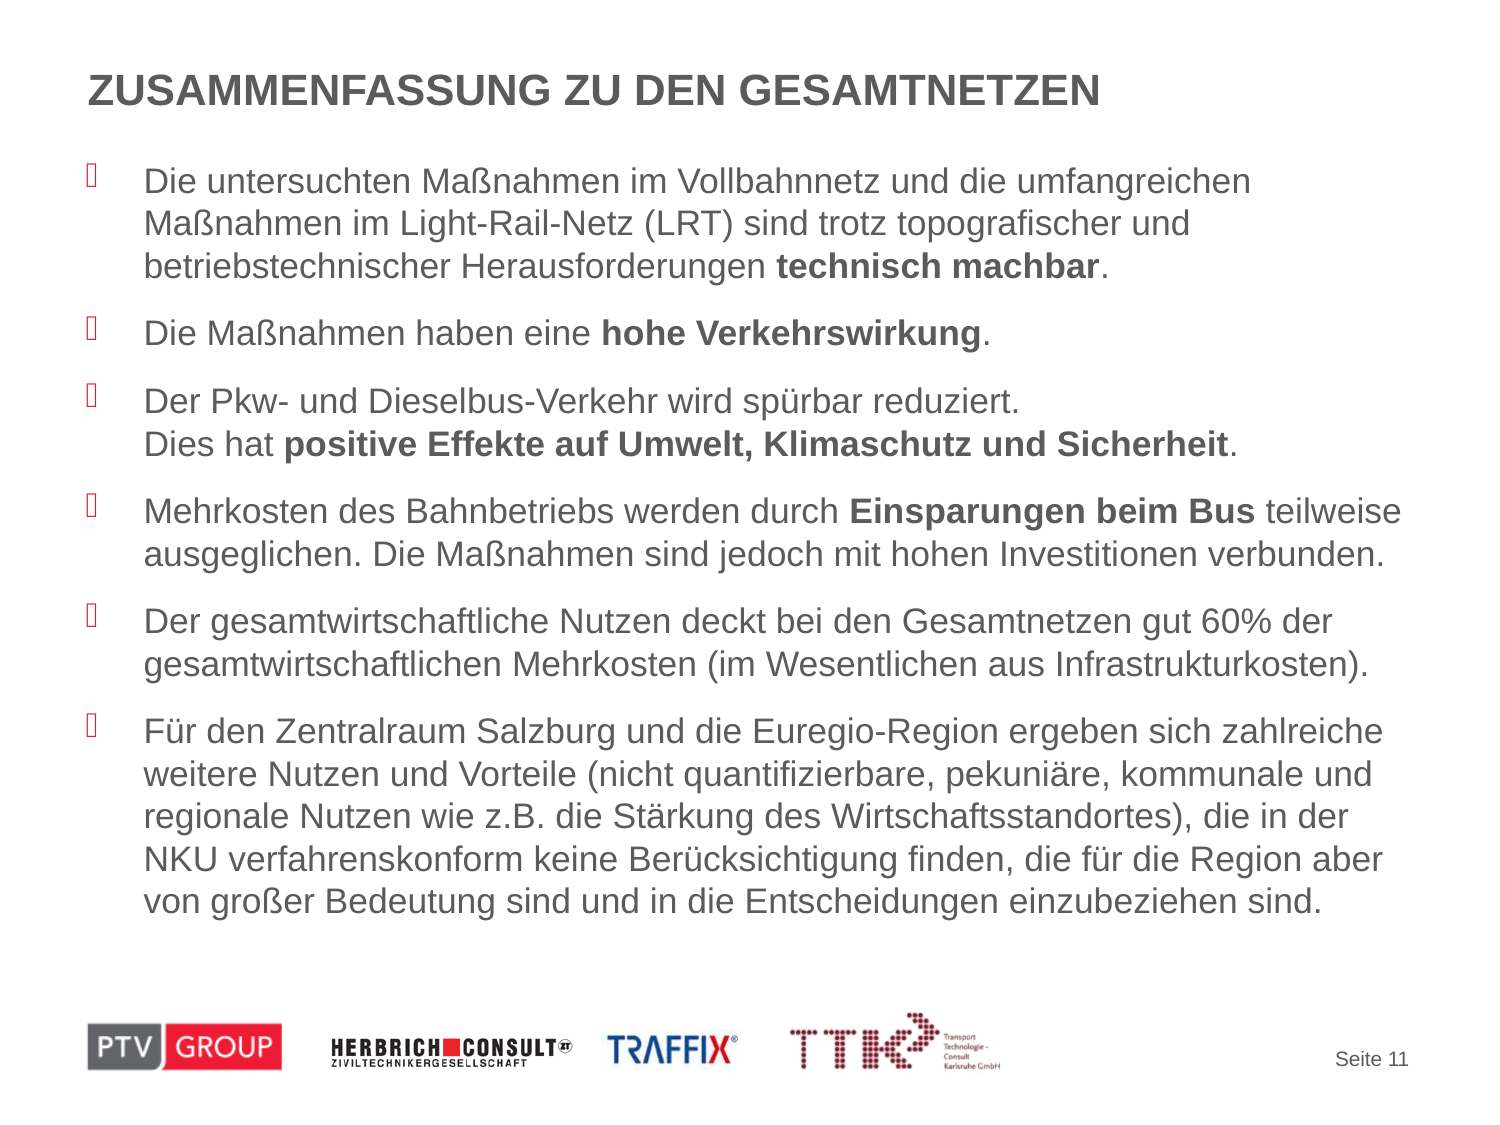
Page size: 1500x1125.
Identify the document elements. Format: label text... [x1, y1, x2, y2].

picture [785, 1009, 1005, 1073]
title Zusammenfassung zu den gesamtnetzen [87, 59, 1456, 184]
text_box Die untersuchten Maßnahmen im Vollbahnnetz und die umfangreichen Maßnahmen im Light-Rail-Netz (LRT) sind trotz topografischer und betriebstechnischer Herausforderungen technisch machbar. Die Maßnahmen haben eine hohe Verkehrswirkung. Der Pkw- und Dieselbus-Verkehr wird spürbar reduziert. Dies hat positive Effekte auf Umwelt, Klimaschutz und Sicherheit. Mehrkosten des Bahnbetriebs werden durch Einsparungen beim Bus teilweise ausgeglichen. Die Maßnahmen sind jedoch mit hohen Investitionen verbunden. Der gesamtwirtschaftliche Nutzen deckt bei den Gesamtnetzen gut 60% der gesamtwirtschaftlichen Mehrkosten (im Wesentlichen aus Infrastrukturkosten). Für den Zentralraum Salzburg und die Euregio-Region ergeben sich zahlreiche weitere Nutzen und Vorteile (nicht quantifizierbare, pekuniäre, kommunale und regionale Nutzen wie z.B. die Stärkung des Wirtschaftsstandortes), die in der NKU verfahrenskonform keine Berücksichtigung finden, die für die Region aber von großer Bedeutung sind und in die Entscheidungen einzubeziehen sind. [0, 157, 1434, 972]
picture [322, 1031, 577, 1071]
picture [601, 1029, 744, 1070]
